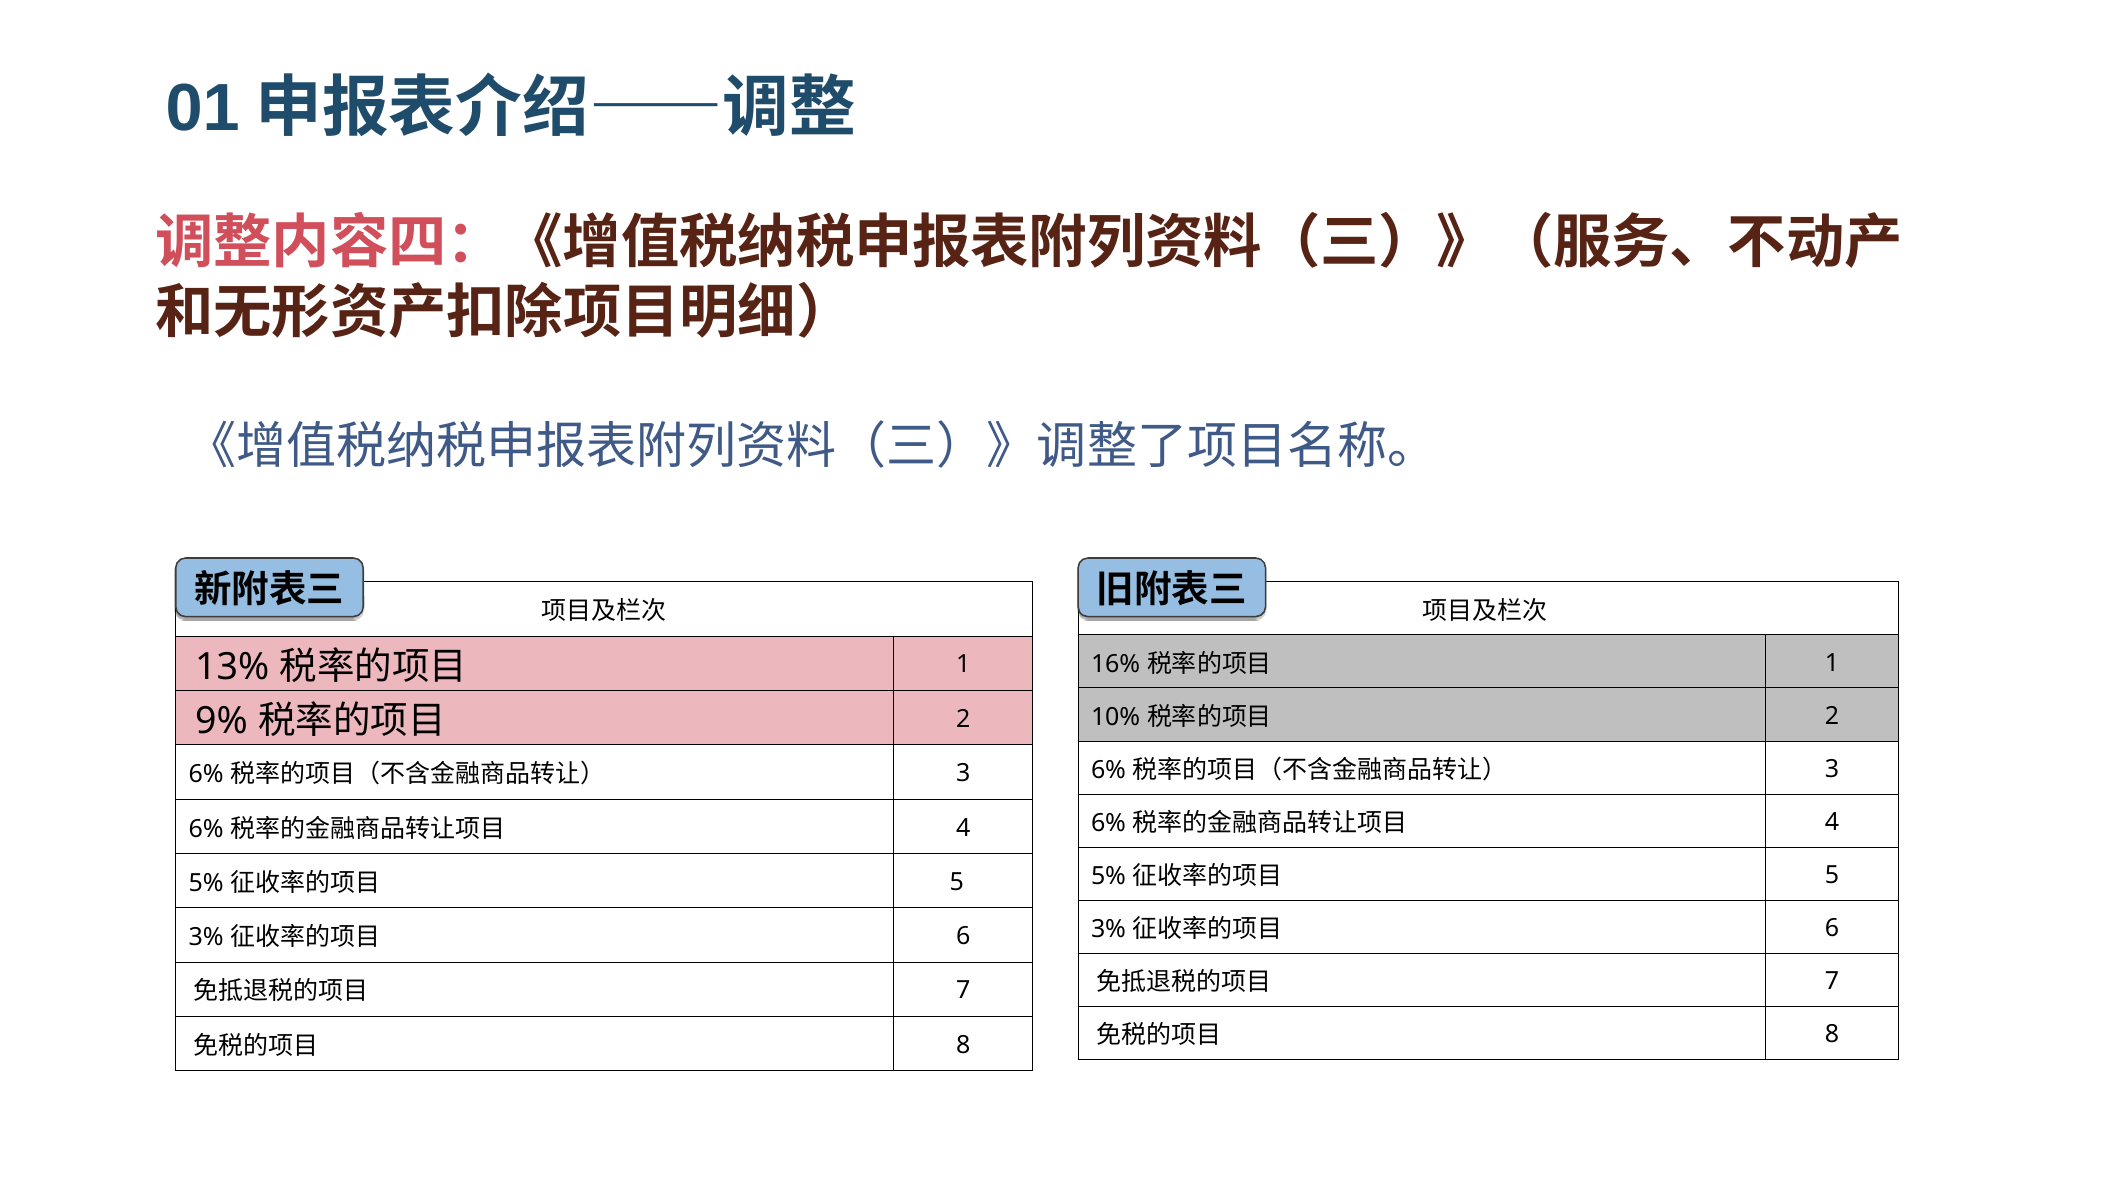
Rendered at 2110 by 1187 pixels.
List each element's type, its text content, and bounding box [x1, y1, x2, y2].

table_cell 3%征收率的项目 [176, 908, 893, 962]
table_cell 1 [894, 637, 1032, 690]
table_cell 5%征收率的项目 [176, 854, 893, 907]
table_cell 5 [1766, 848, 1898, 900]
table_cell 7 [1766, 954, 1898, 1006]
table_cell 4 [894, 800, 1032, 853]
table_header 项目及栏次 [176, 582, 1032, 636]
table_header 项目及栏次 [1079, 582, 1898, 634]
text_box 调整内容四：《增值税纳税申报表附列资料（三）》（服务、不动产和无形资产扣除项目明细） [140, 206, 1970, 342]
table_cell 3 [894, 745, 1032, 799]
text_box 旧附表三 [1078, 558, 1266, 617]
text_box 新附表三 [175, 558, 364, 617]
table_cell 6%税率的金融商品转让项目 [176, 800, 893, 853]
table_cell 8 [894, 1017, 1032, 1070]
table_cell 9%税率的项目 [176, 691, 893, 744]
text_box 01申报表介绍——调整 [165, 63, 1315, 144]
table_cell 免税的项目 [176, 1017, 893, 1070]
table_cell 4 [1766, 795, 1898, 847]
table_cell 16%税率的项目 [1079, 635, 1765, 687]
table_cell 1 [1766, 635, 1898, 687]
table_cell 5 [894, 854, 1032, 907]
table_cell 5%征收率的项目 [1079, 848, 1765, 900]
table_cell 6%税率的项目（不含金融商品转让） [1079, 742, 1765, 794]
text_box 《增值税纳税申报表附列资料（三）》调整了项目名称。 [128, 405, 1454, 482]
table_cell 3%征收率的项目 [1079, 901, 1765, 953]
table_cell 免税的项目 [1079, 1007, 1765, 1059]
table_cell 6%税率的项目（不含金融商品转让） [176, 745, 893, 799]
table_cell 6 [1766, 901, 1898, 953]
table_cell 6%税率的金融商品转让项目 [1079, 795, 1765, 847]
table_cell 免抵退税的项目 [1079, 954, 1765, 1006]
table_cell 10%税率的项目 [1079, 688, 1765, 741]
table_cell 免抵退税的项目 [176, 963, 893, 1016]
table_cell 8 [1766, 1007, 1898, 1059]
table_cell 3 [1766, 742, 1898, 794]
table_cell 2 [894, 691, 1032, 744]
table_cell 7 [894, 963, 1032, 1016]
table_cell 6 [894, 908, 1032, 962]
table_cell 2 [1766, 688, 1898, 741]
table_cell 13%税率的项目 [176, 637, 893, 690]
